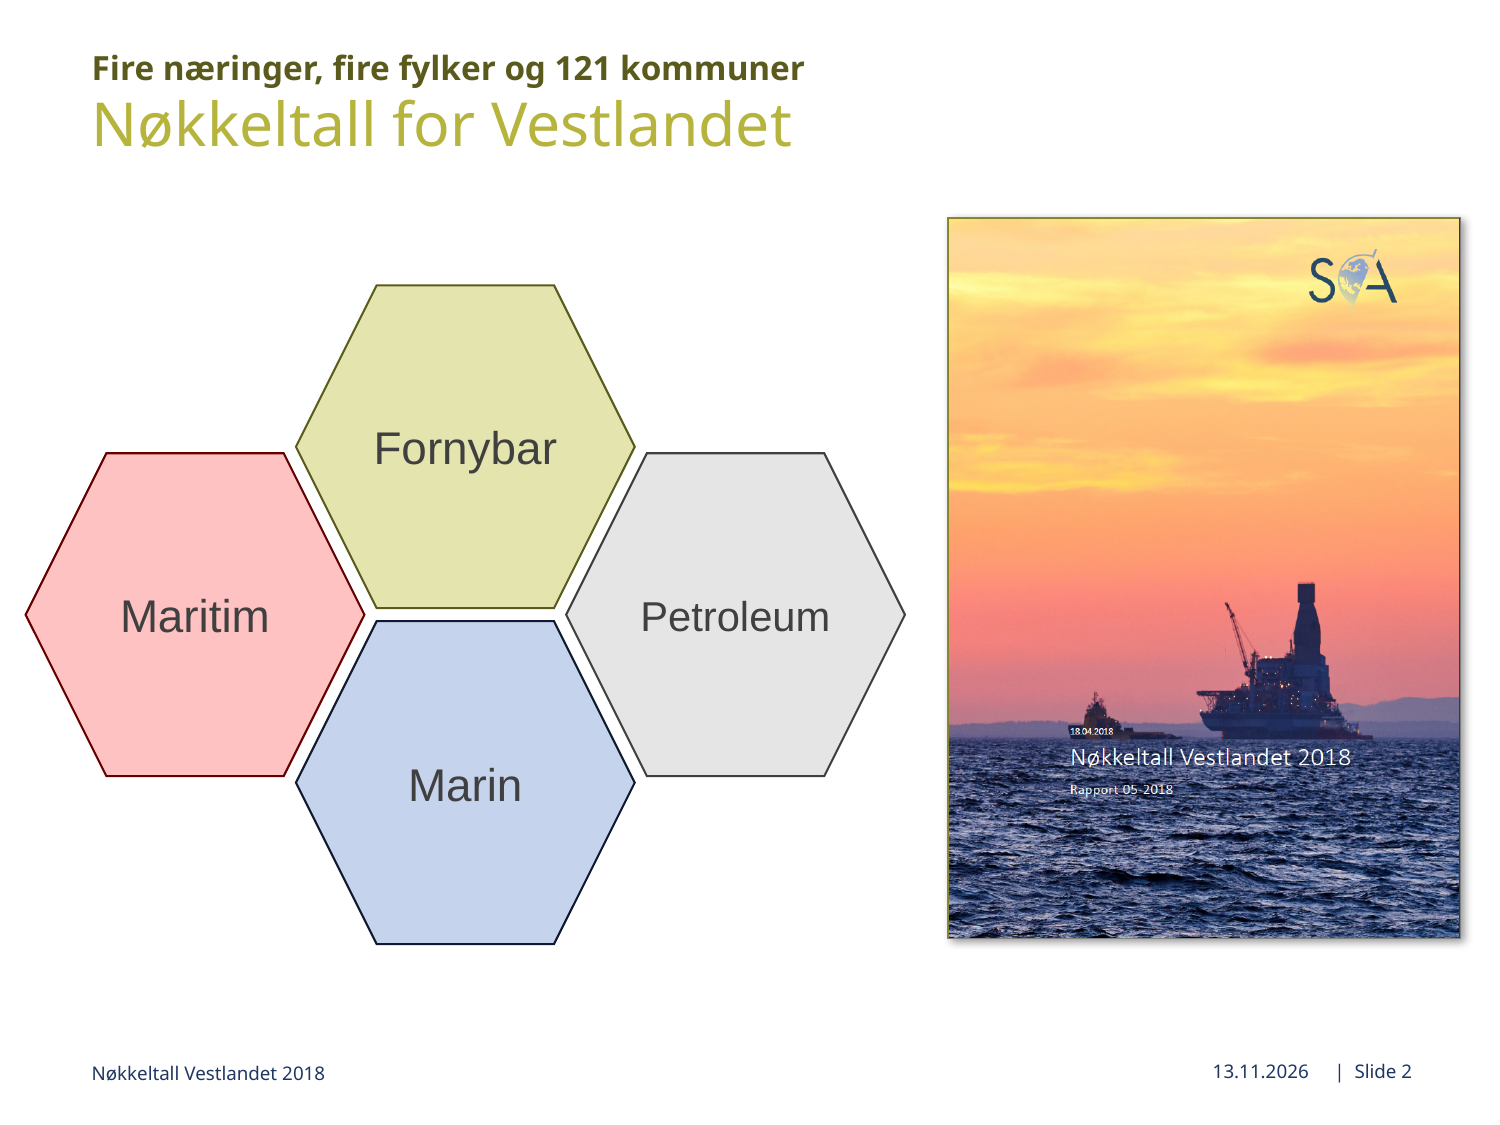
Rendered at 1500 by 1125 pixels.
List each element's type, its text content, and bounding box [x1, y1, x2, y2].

text_box Petroleum [565, 452, 907, 778]
slide_number | Slide 2 [1290, 1053, 1428, 1092]
list Fire næringer, fire fylker og 121 kommuner [76, 43, 1427, 86]
text_box Fornybar [294, 284, 636, 610]
text_box Marin [294, 620, 636, 946]
footer Nøkkeltall Vestlandet 2018 [76, 1053, 905, 1092]
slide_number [1148, 1053, 1290, 1092]
text_box Maritim [24, 452, 366, 778]
picture [947, 216, 1461, 939]
title Nøkkeltall for Vestlandet [76, 86, 1427, 209]
